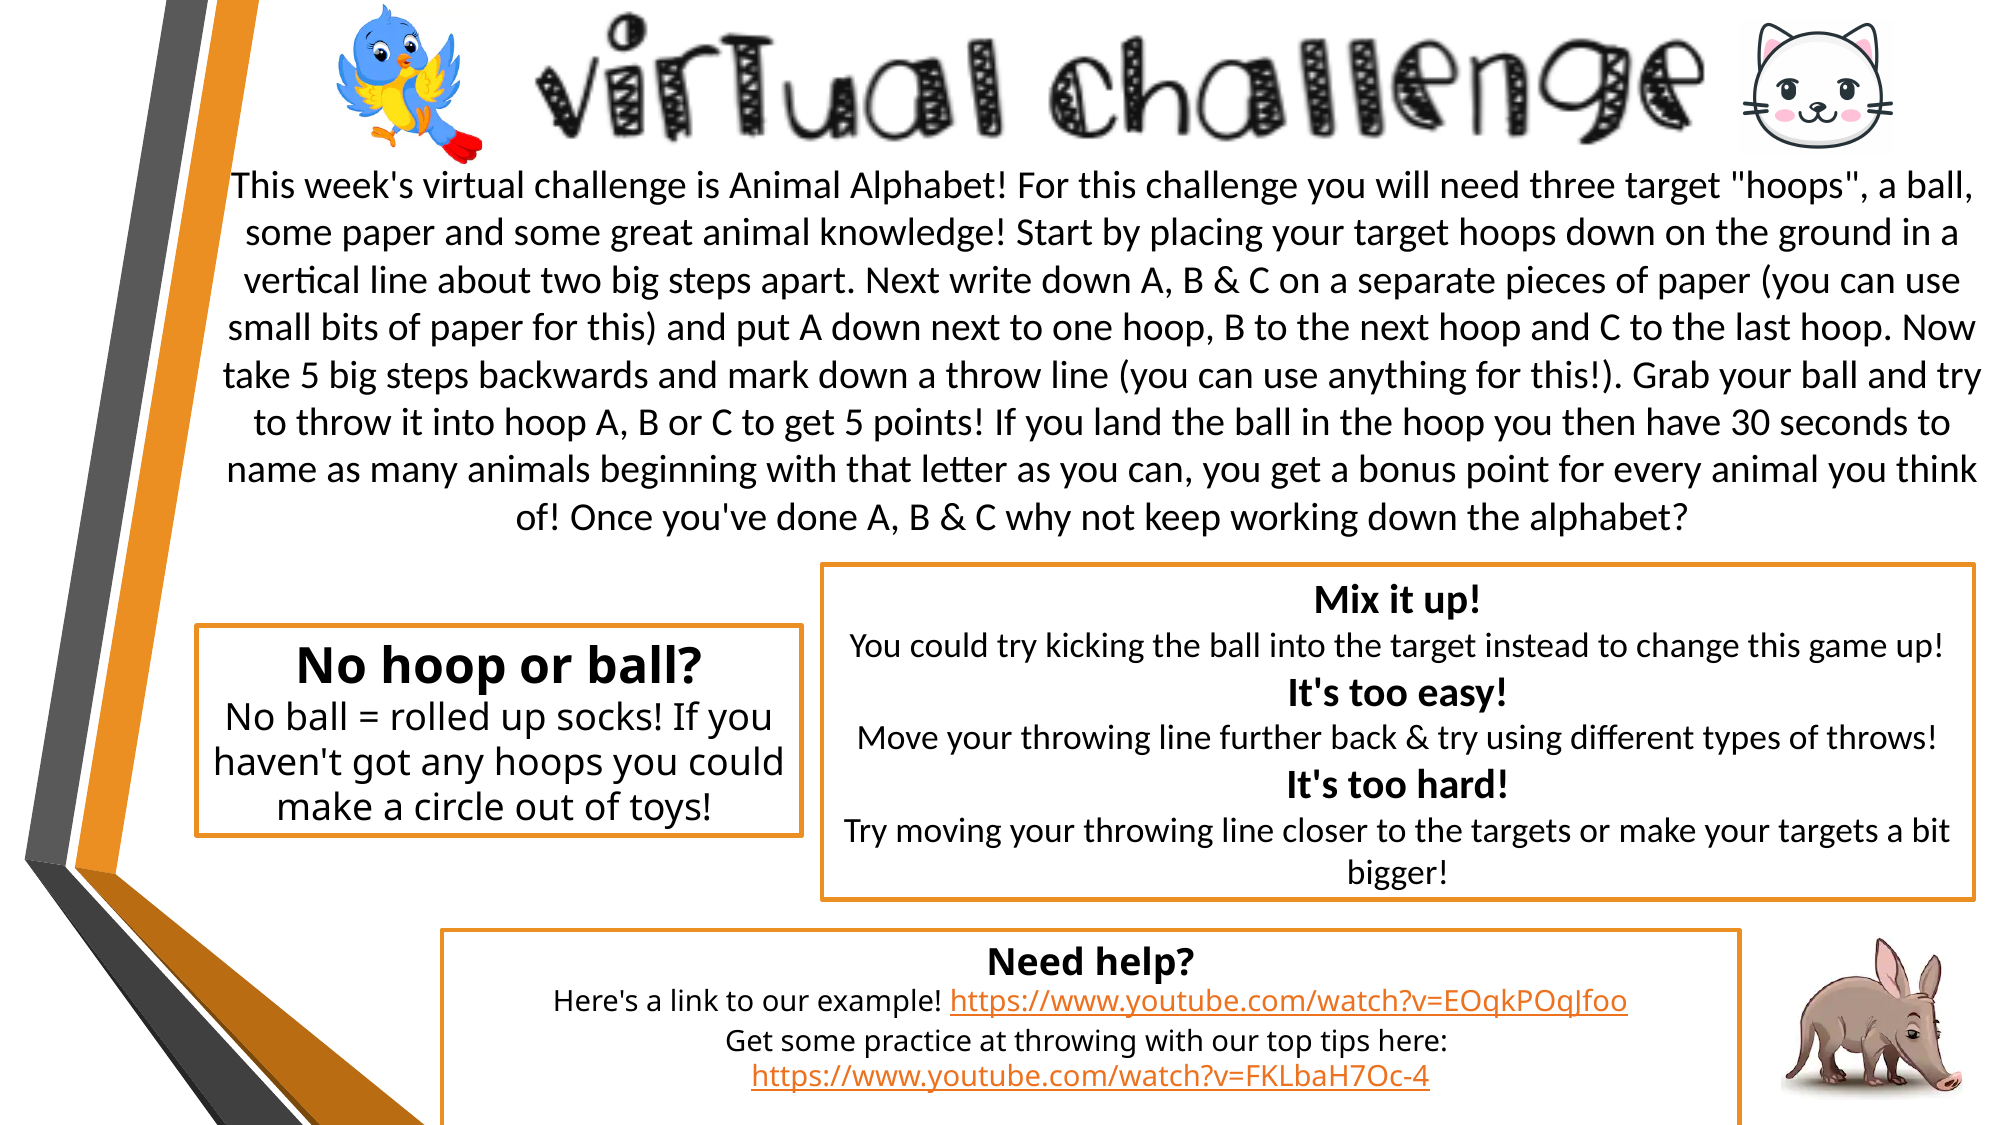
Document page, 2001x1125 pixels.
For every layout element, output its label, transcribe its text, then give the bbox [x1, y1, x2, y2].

text_box Need help? Here's a link to our example! https://www.youtube.com/watch?v=EOqkPOqJfoo Get some practice at throwing with our top tips here: https://www.youtube.com/watch?v=FKLbaH7Oc-4 [441, 929, 1741, 1125]
picture [336, 3, 483, 167]
text_box Mix it up! You could try kicking the ball into the target instead to change this game up! It's too easy! Move your throwing line further back & try using different types of throws! It's too hard! Try moving your throwing line closer to the targets or make your targets a bit bigger! [821, 563, 1975, 901]
picture [1739, 19, 1894, 154]
text_box No hoop or ball? No ball = rolled up socks! If you haven't got any hoops you could make a circle out of toys! [196, 624, 803, 837]
picture [519, 11, 1732, 161]
picture [1780, 934, 1963, 1101]
text_box This week's virtual challenge is Animal Alphabet! For this challenge you will need three target "hoops", a ball, some paper and some great animal knowledge! Start by placing your target hoops down on the ground in a vertical line about two big steps apart. Next write down A, B & C on a separate pieces of paper (you can use small bits of paper for this) and put A down next to one hoop, B to the next hoop and C to the last hoop. Now take 5 big steps backwards and mark down a throw line (you can use anything for this!). Grab your ball and try to throw it into hoop A, B or C to get 5 points! If you land the ball in the hoop you then have 30 seconds to name as many animals beginning with that letter as you can, you get a bonus point for every animal you think of! Once you've done A, B & C why not keep working down the alphabet? [207, 151, 2000, 546]
